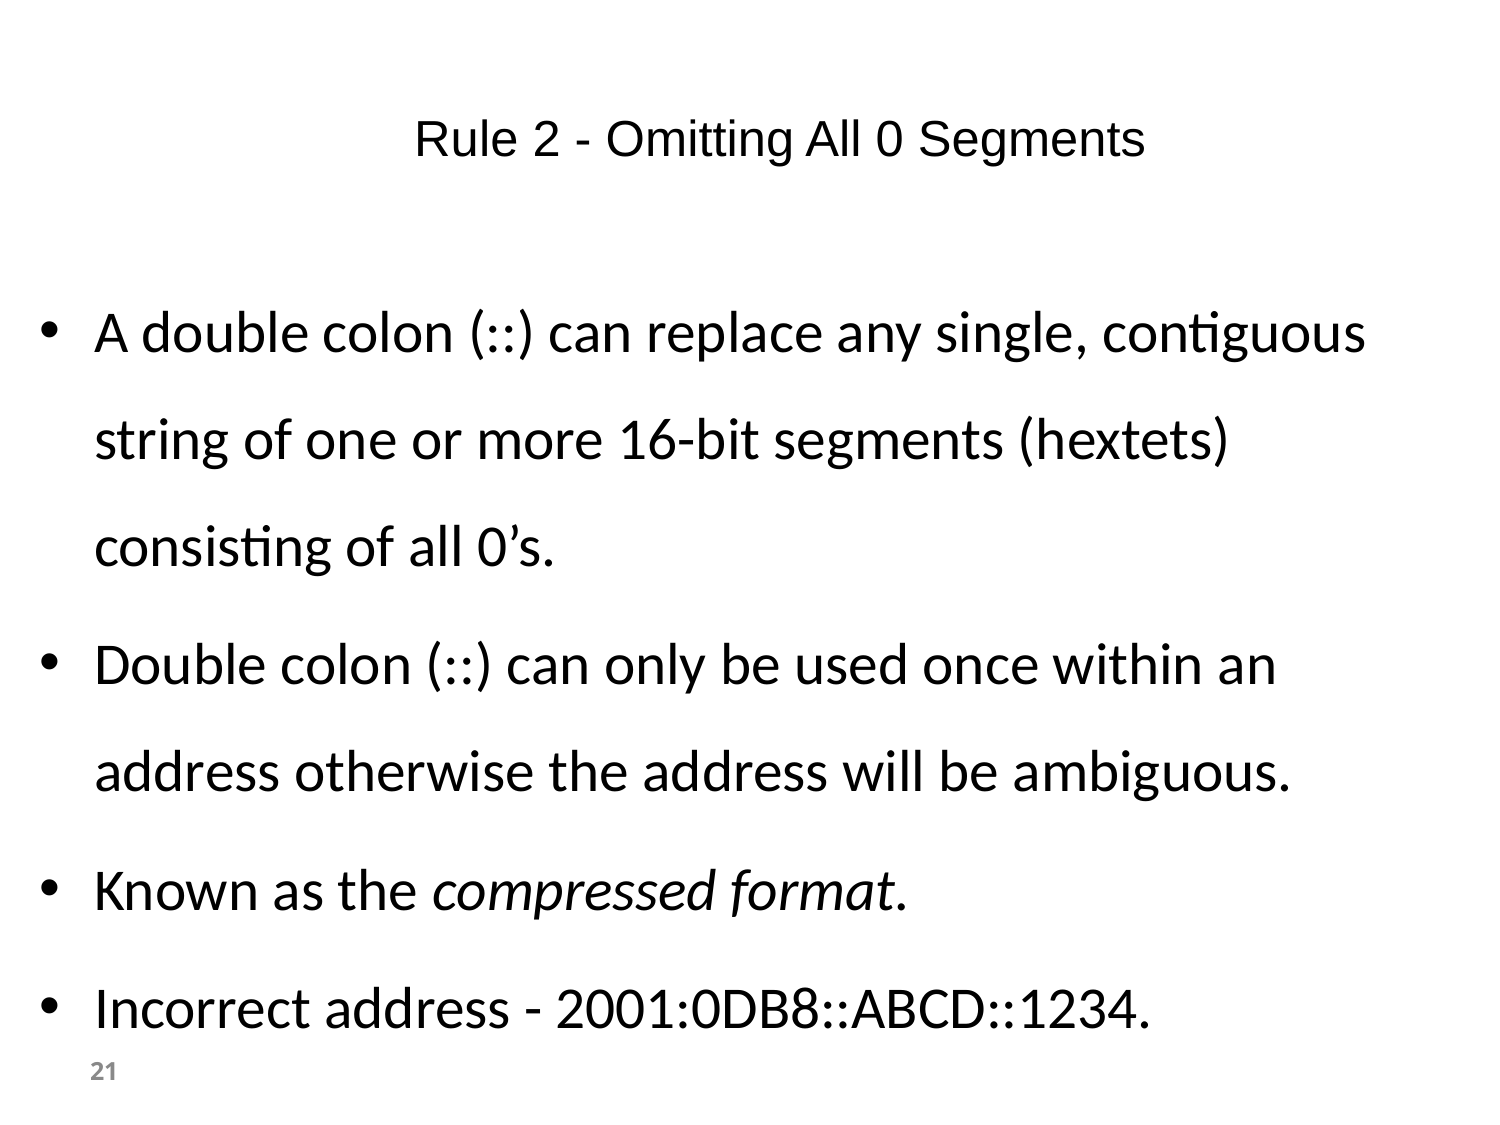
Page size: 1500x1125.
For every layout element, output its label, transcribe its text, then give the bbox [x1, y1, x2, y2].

list A double colon (::) can replace any single, contiguous string of one or more 16-bit segments (hextets) consisting of all 0’s. Double colon (::) can only be used once within an address otherwise the address will be ambiguous. Known as the compressed format. Incorrect address - 2001:0DB8::ABCD::1234. [24, 249, 1463, 1066]
title Rule 2 - Omitting All 0 Segments [60, 37, 1500, 175]
slide_number 21 [75, 1042, 425, 1103]
